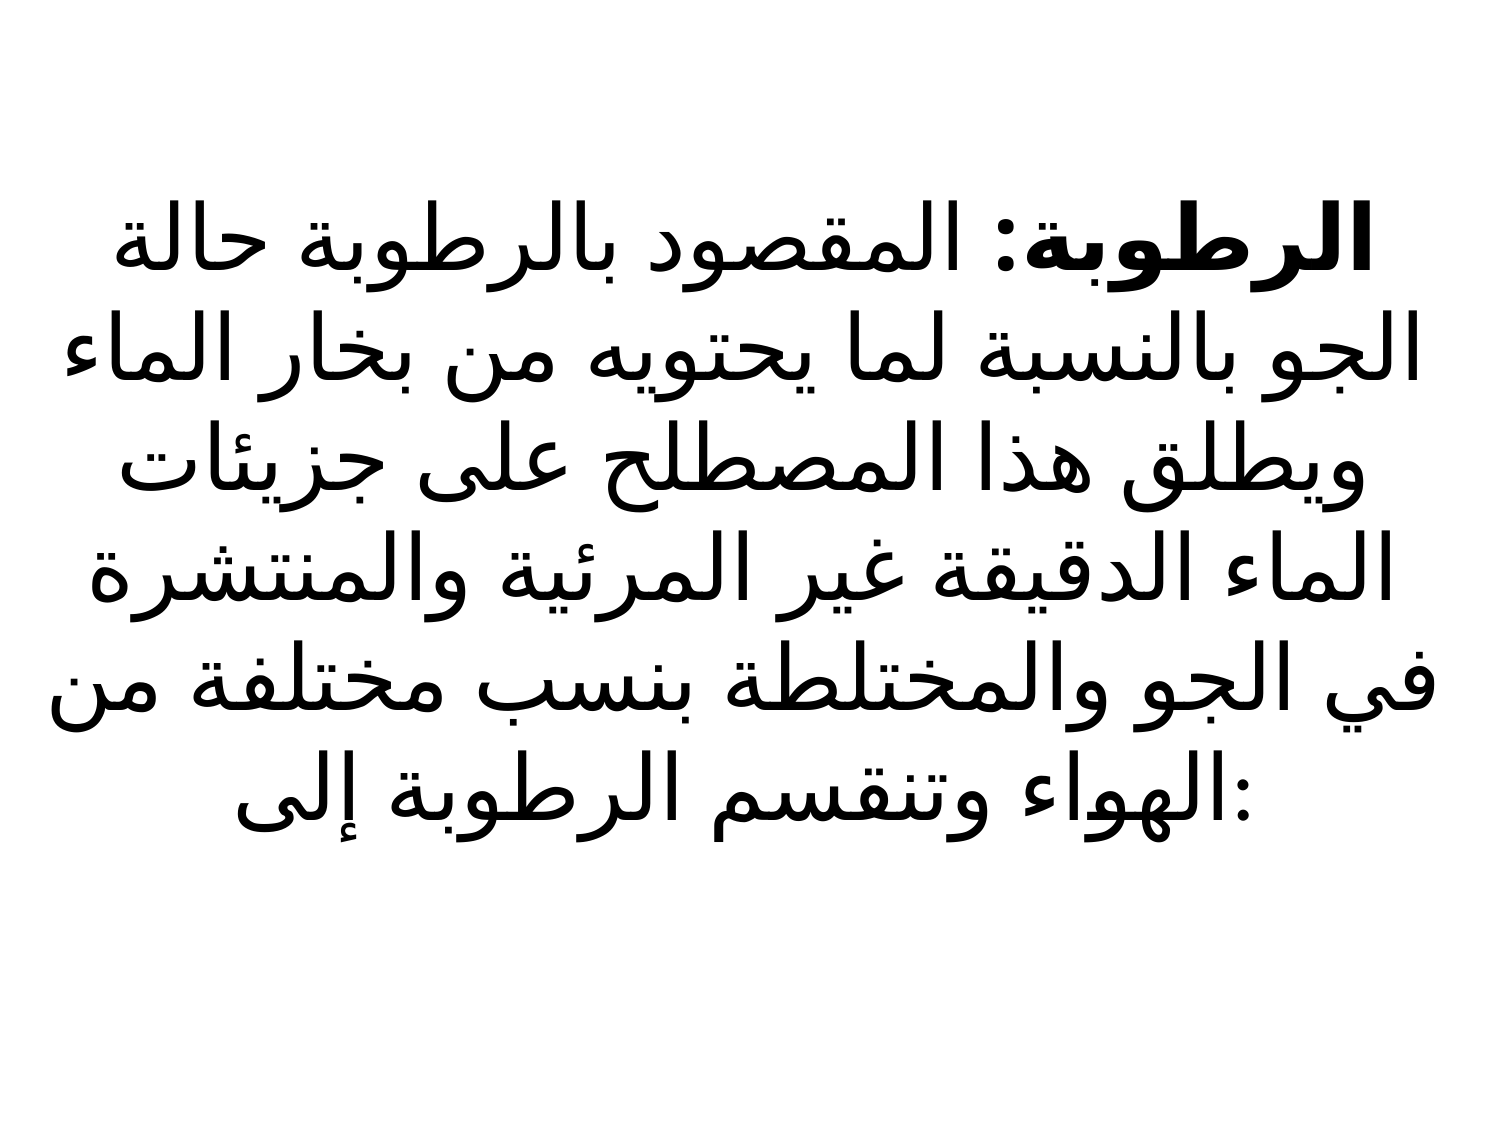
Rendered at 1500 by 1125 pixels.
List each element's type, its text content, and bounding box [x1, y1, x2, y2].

title الرطوبة: المقصود بالرطوبة حالة الجو بالنسبة لما يحتويه من بخار الماء ويطلق هذا المصطلح على جزيئات الماء الدقيقة غير المرئية والمنتشرة في الجو والمختلطة بنسب مختلفة من الهواء وتنقسم الرطوبة إلى: [29, 45, 1459, 1083]
